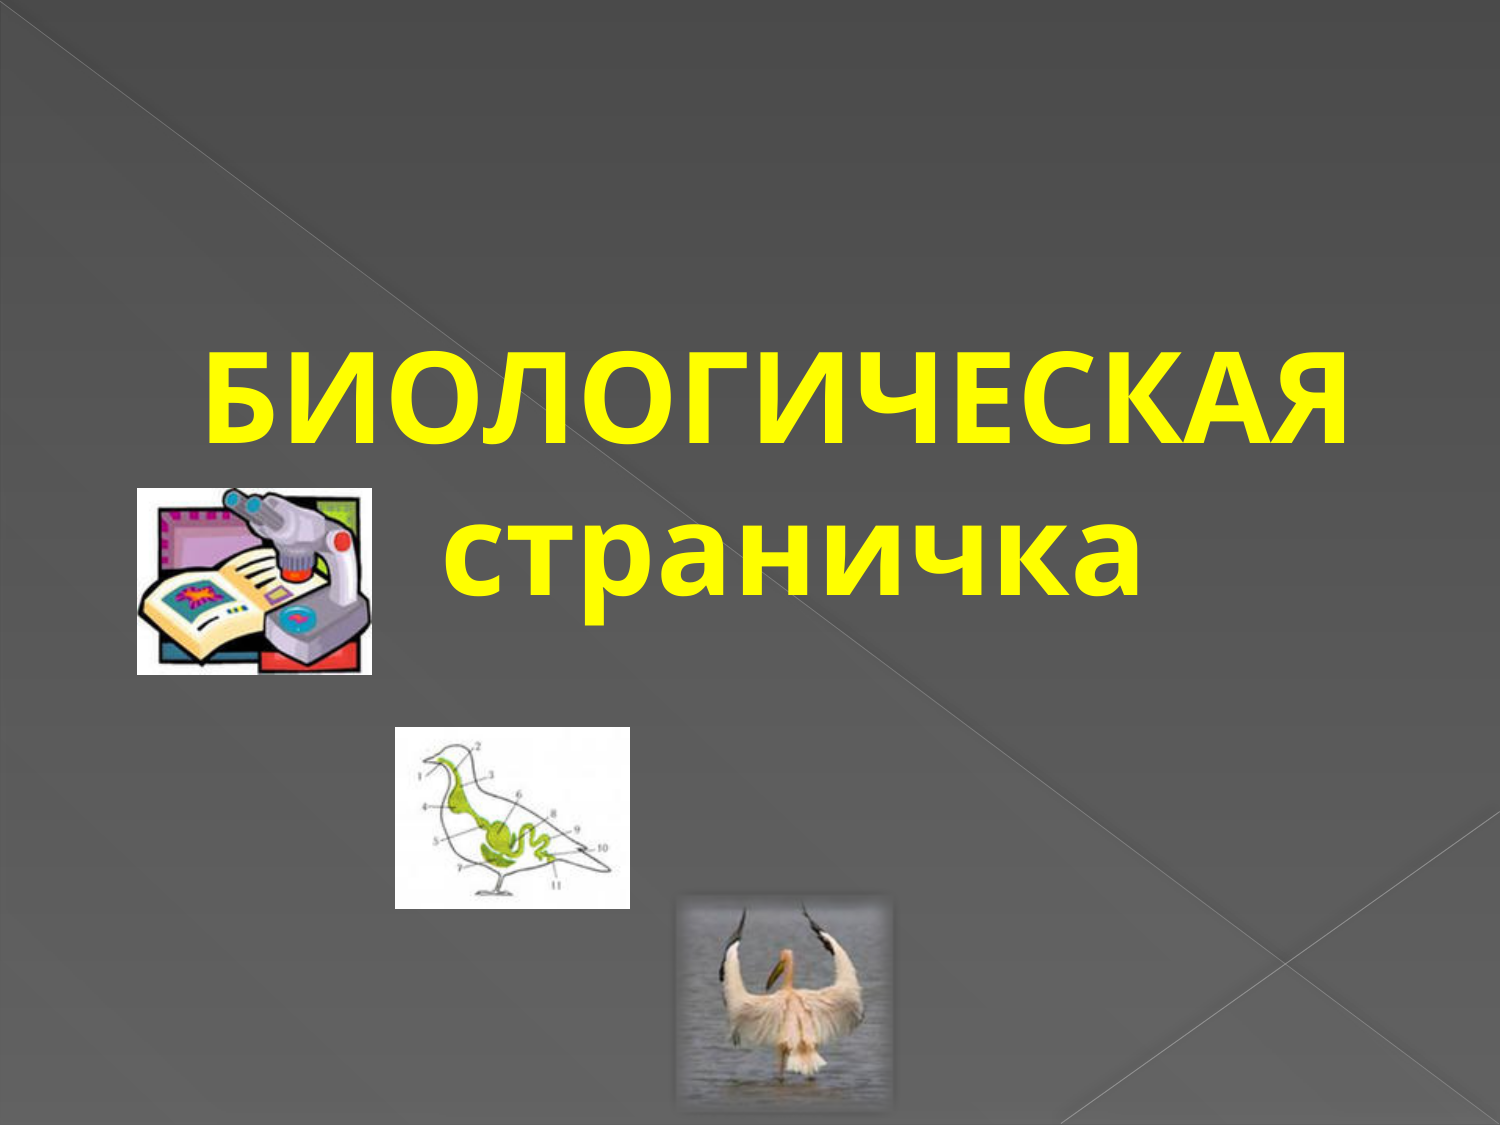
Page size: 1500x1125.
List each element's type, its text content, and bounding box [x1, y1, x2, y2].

list БИОЛОГИЧЕСКАЯ страничка [75, 308, 1425, 1059]
picture [667, 886, 902, 1122]
picture [394, 727, 630, 910]
picture [137, 488, 373, 675]
